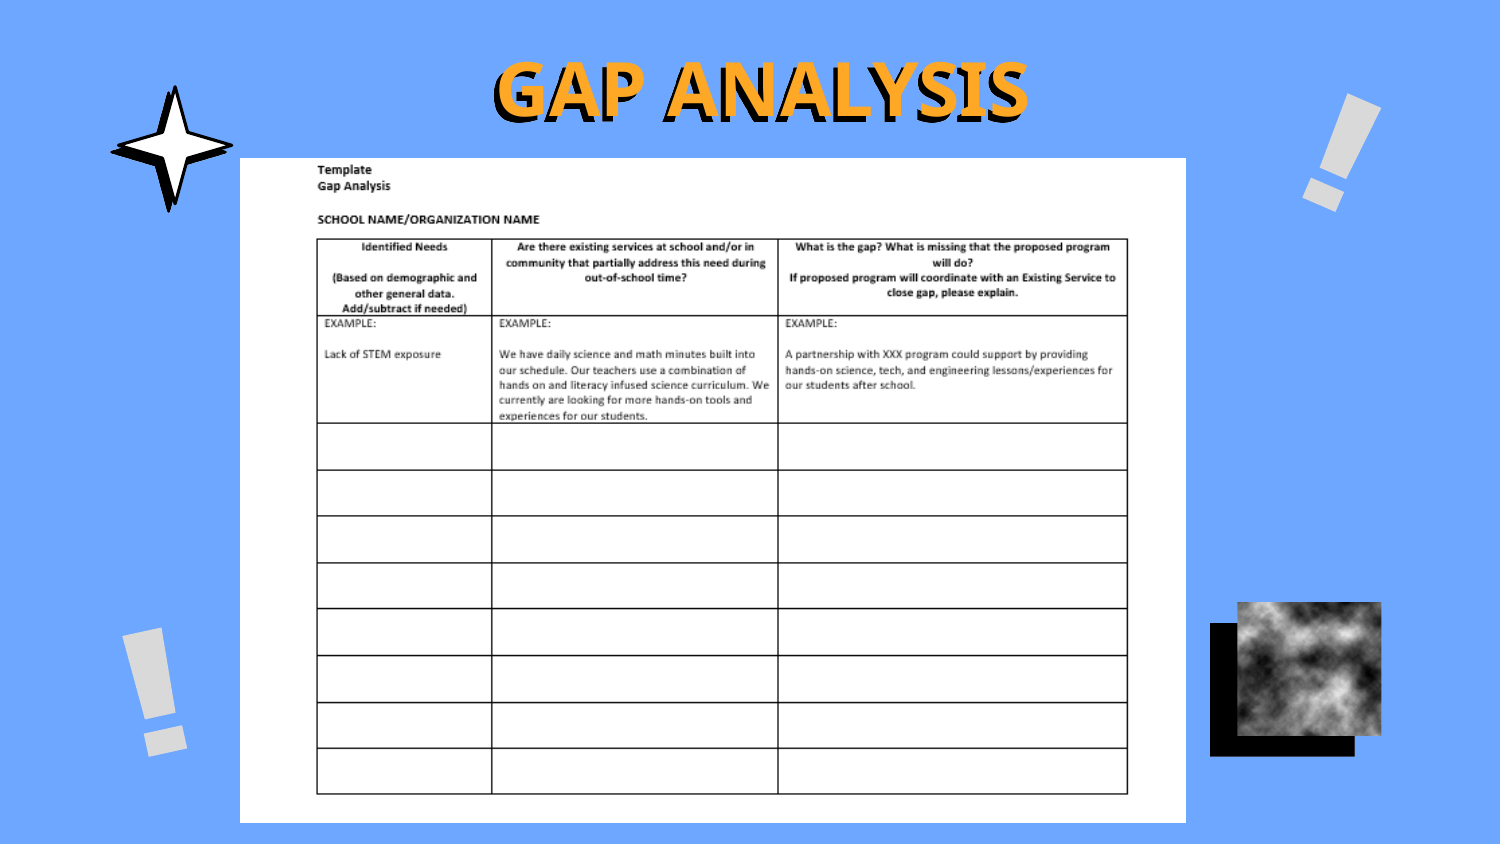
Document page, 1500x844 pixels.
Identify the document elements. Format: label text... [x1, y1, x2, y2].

title GAP ANALYSIS [223, 35, 1303, 139]
picture [1237, 596, 1382, 741]
text_box [118, 86, 232, 204]
picture [240, 158, 1186, 824]
